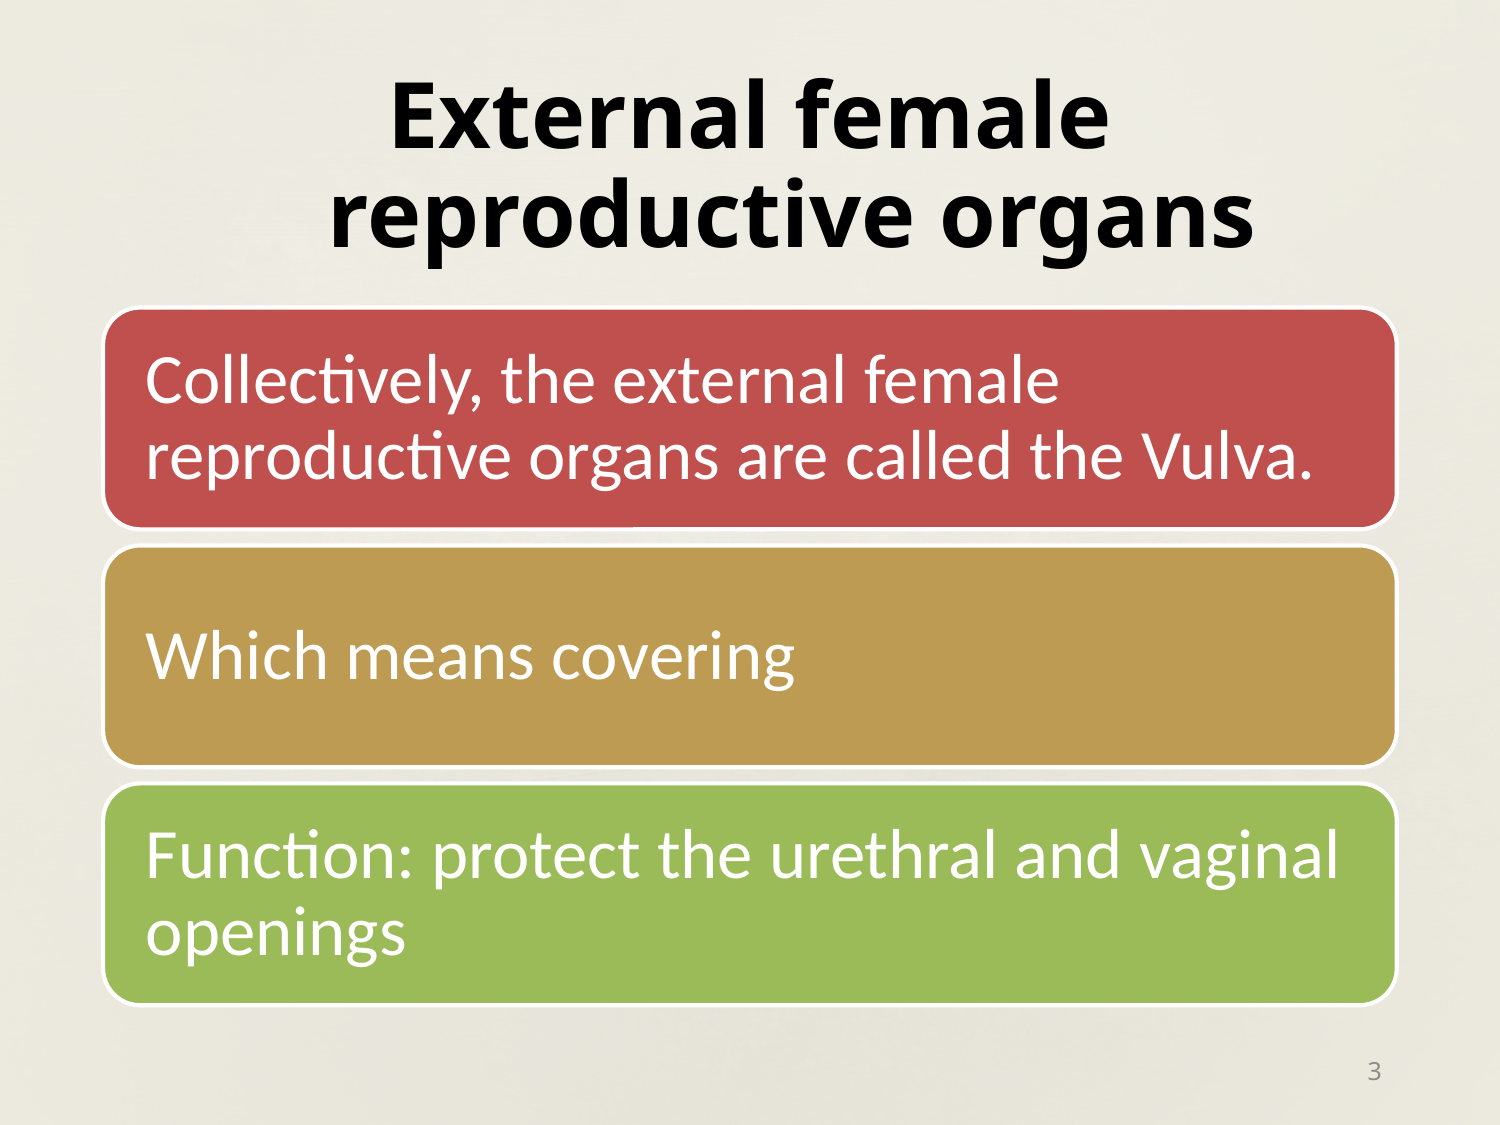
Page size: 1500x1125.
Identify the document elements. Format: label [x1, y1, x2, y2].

picture [0, 0, 1500, 1125]
text_box [102, 299, 1398, 1014]
